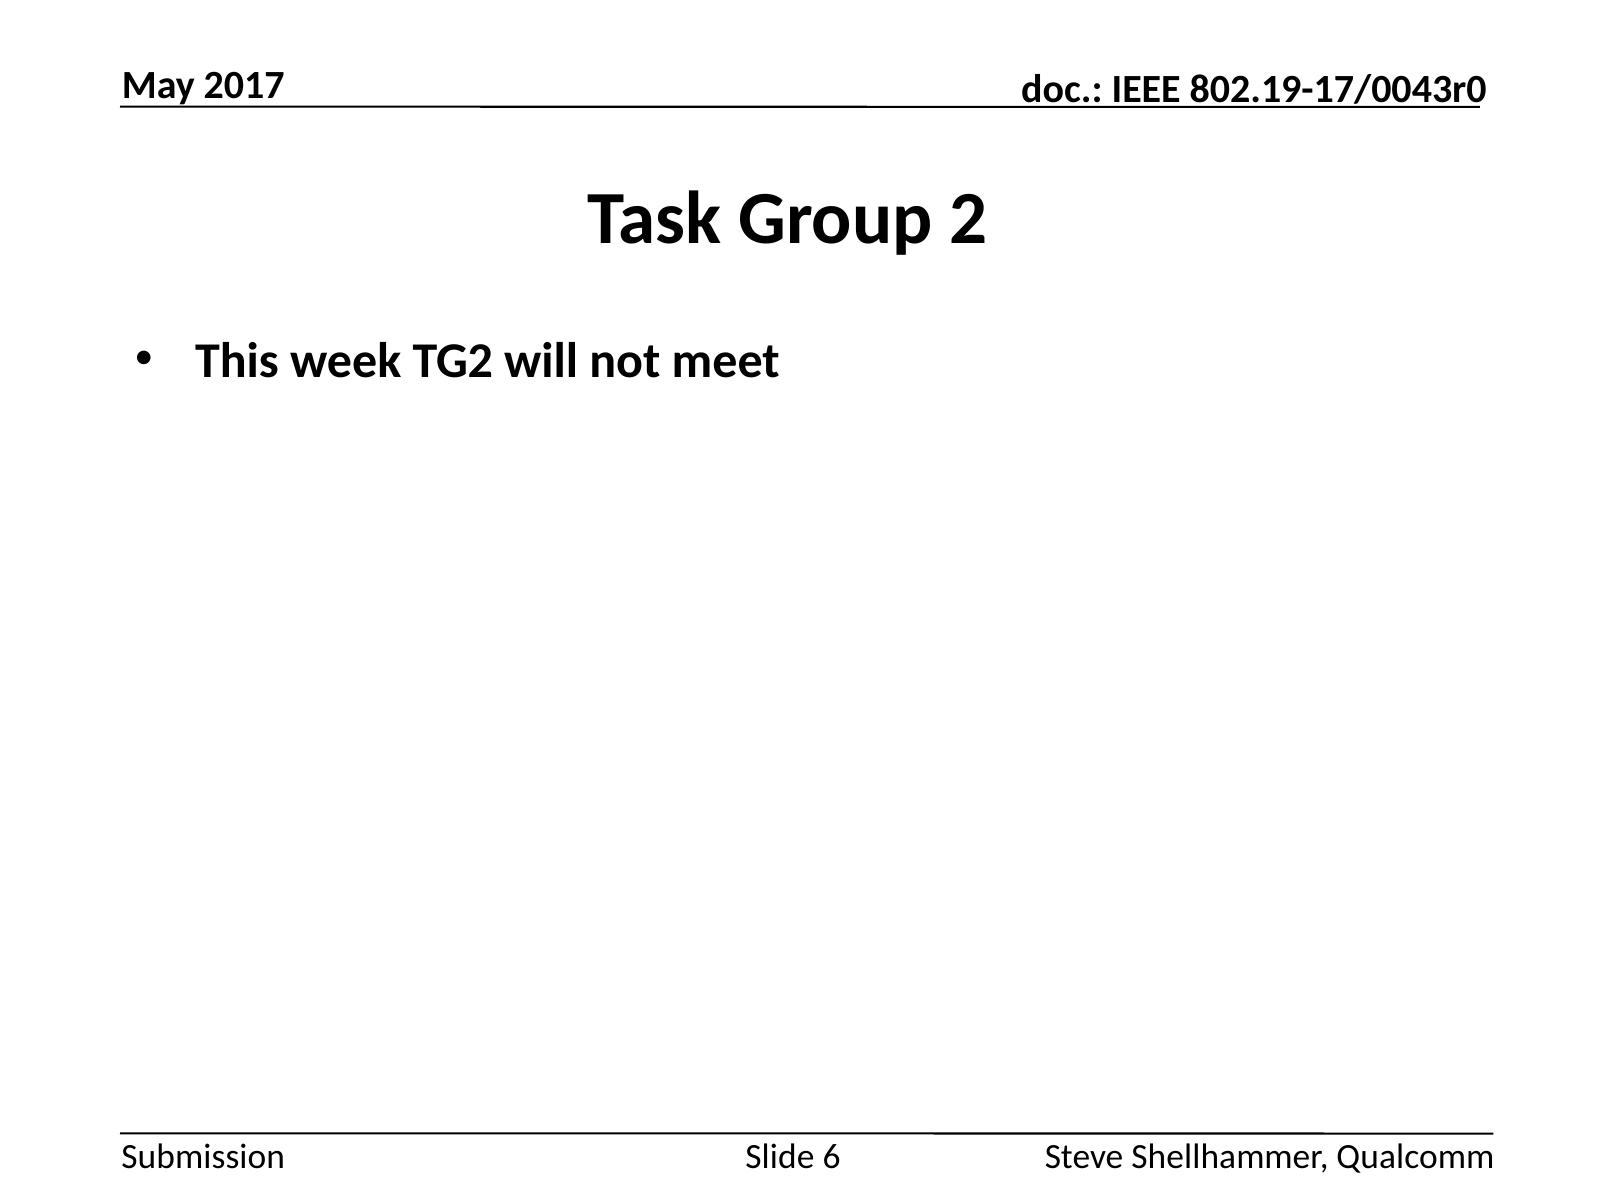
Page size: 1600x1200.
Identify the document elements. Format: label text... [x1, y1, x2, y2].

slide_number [121, 58, 451, 107]
footer Steve Shellhammer, Qualcomm [937, 1132, 1495, 1174]
slide_number Slide 6 [733, 1132, 854, 1197]
title Task Group 2 [62, 119, 1513, 307]
list This week TG2 will not meet [119, 319, 1480, 1067]
